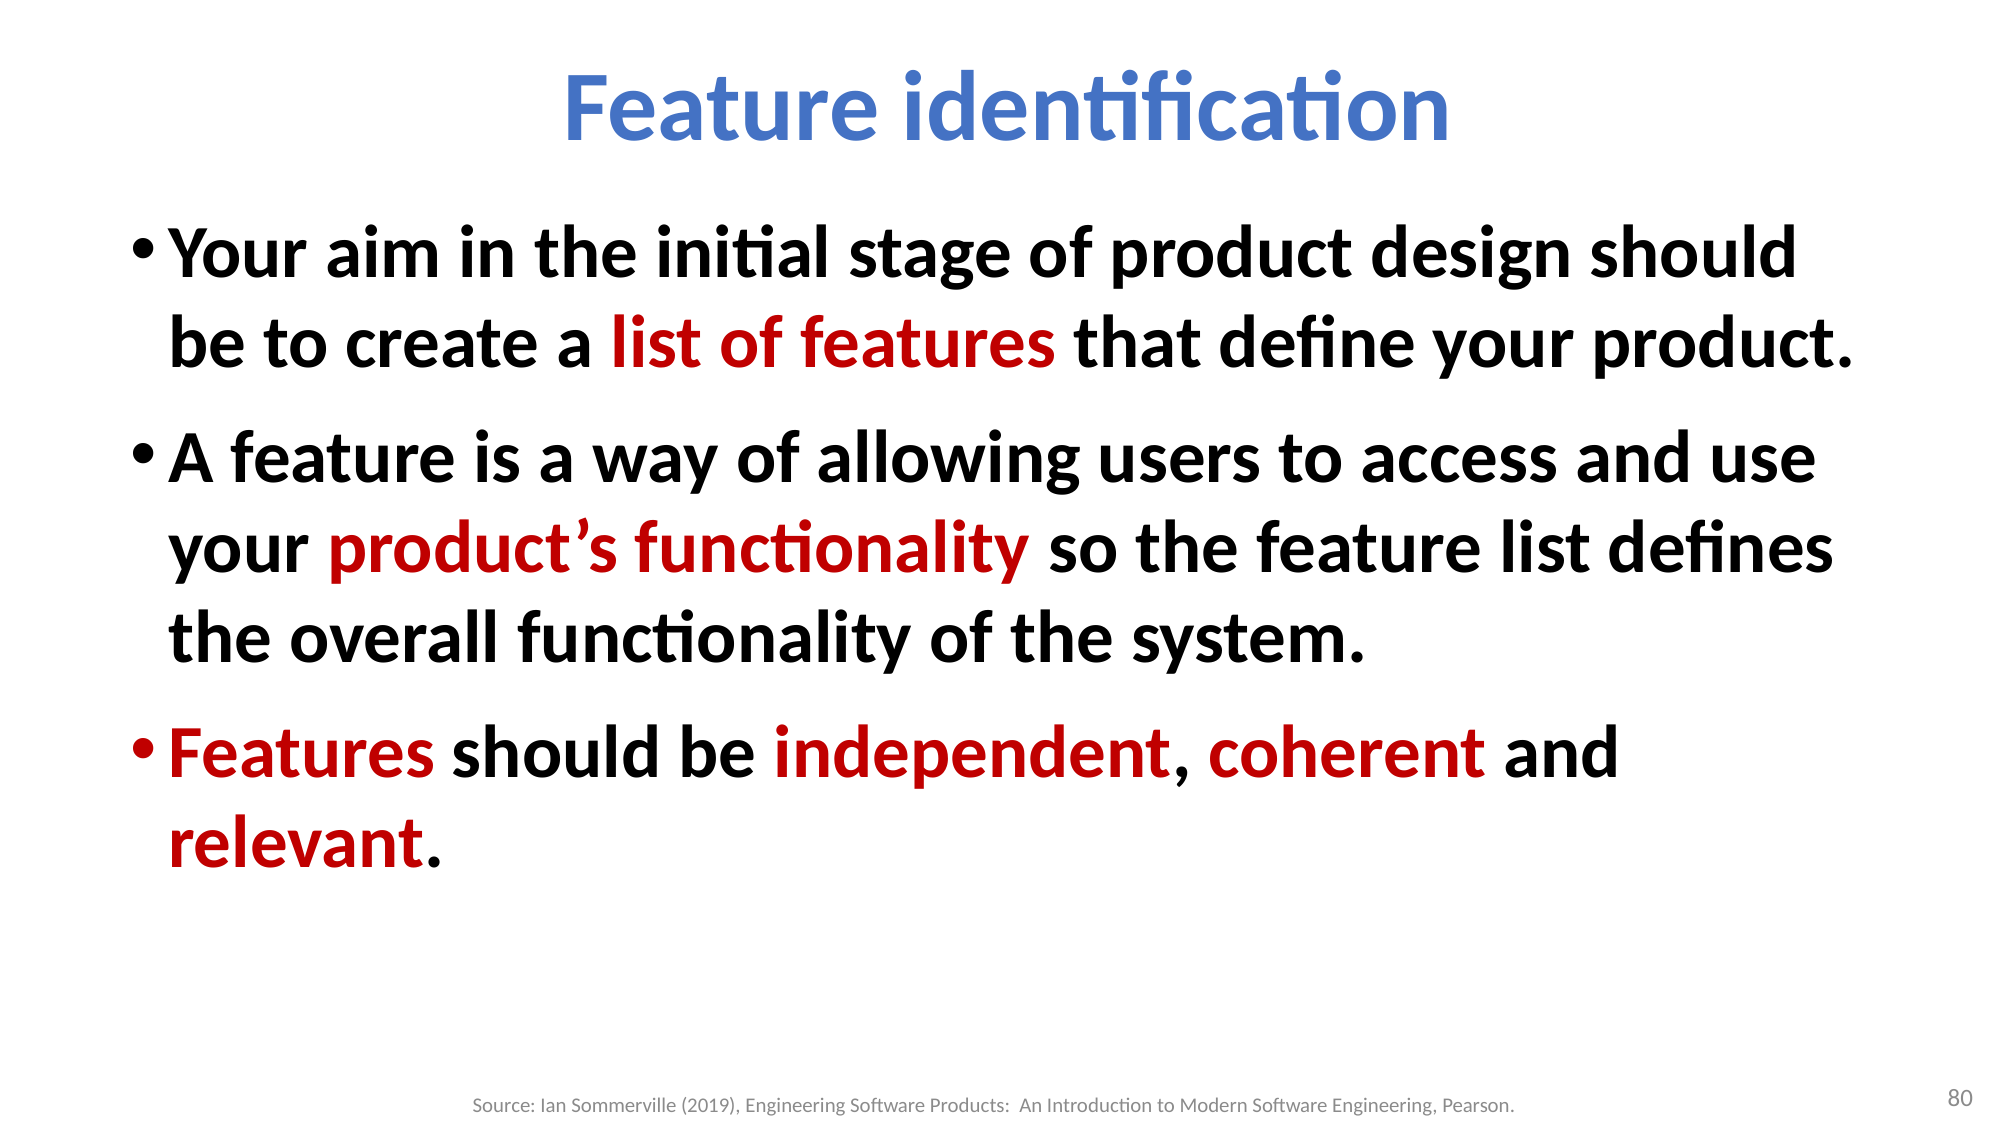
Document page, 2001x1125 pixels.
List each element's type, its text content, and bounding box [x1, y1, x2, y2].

slide_number 80 [1830, 1076, 1989, 1116]
list Your aim in the initial stage of product design should be to create a list of features that define your product. A feature is a way of allowing users to access and use your product’s functionality so the feature list defines the overall functionality of the system. Features should be independent, coherent and relevant. [115, 195, 1874, 1066]
footer Source: Ian Sommerville (2019), Engineering Software Products: An Introduction to Modern Software Engineering, Pearson. [350, 1082, 1638, 1125]
title Feature identification [87, 22, 1929, 178]
